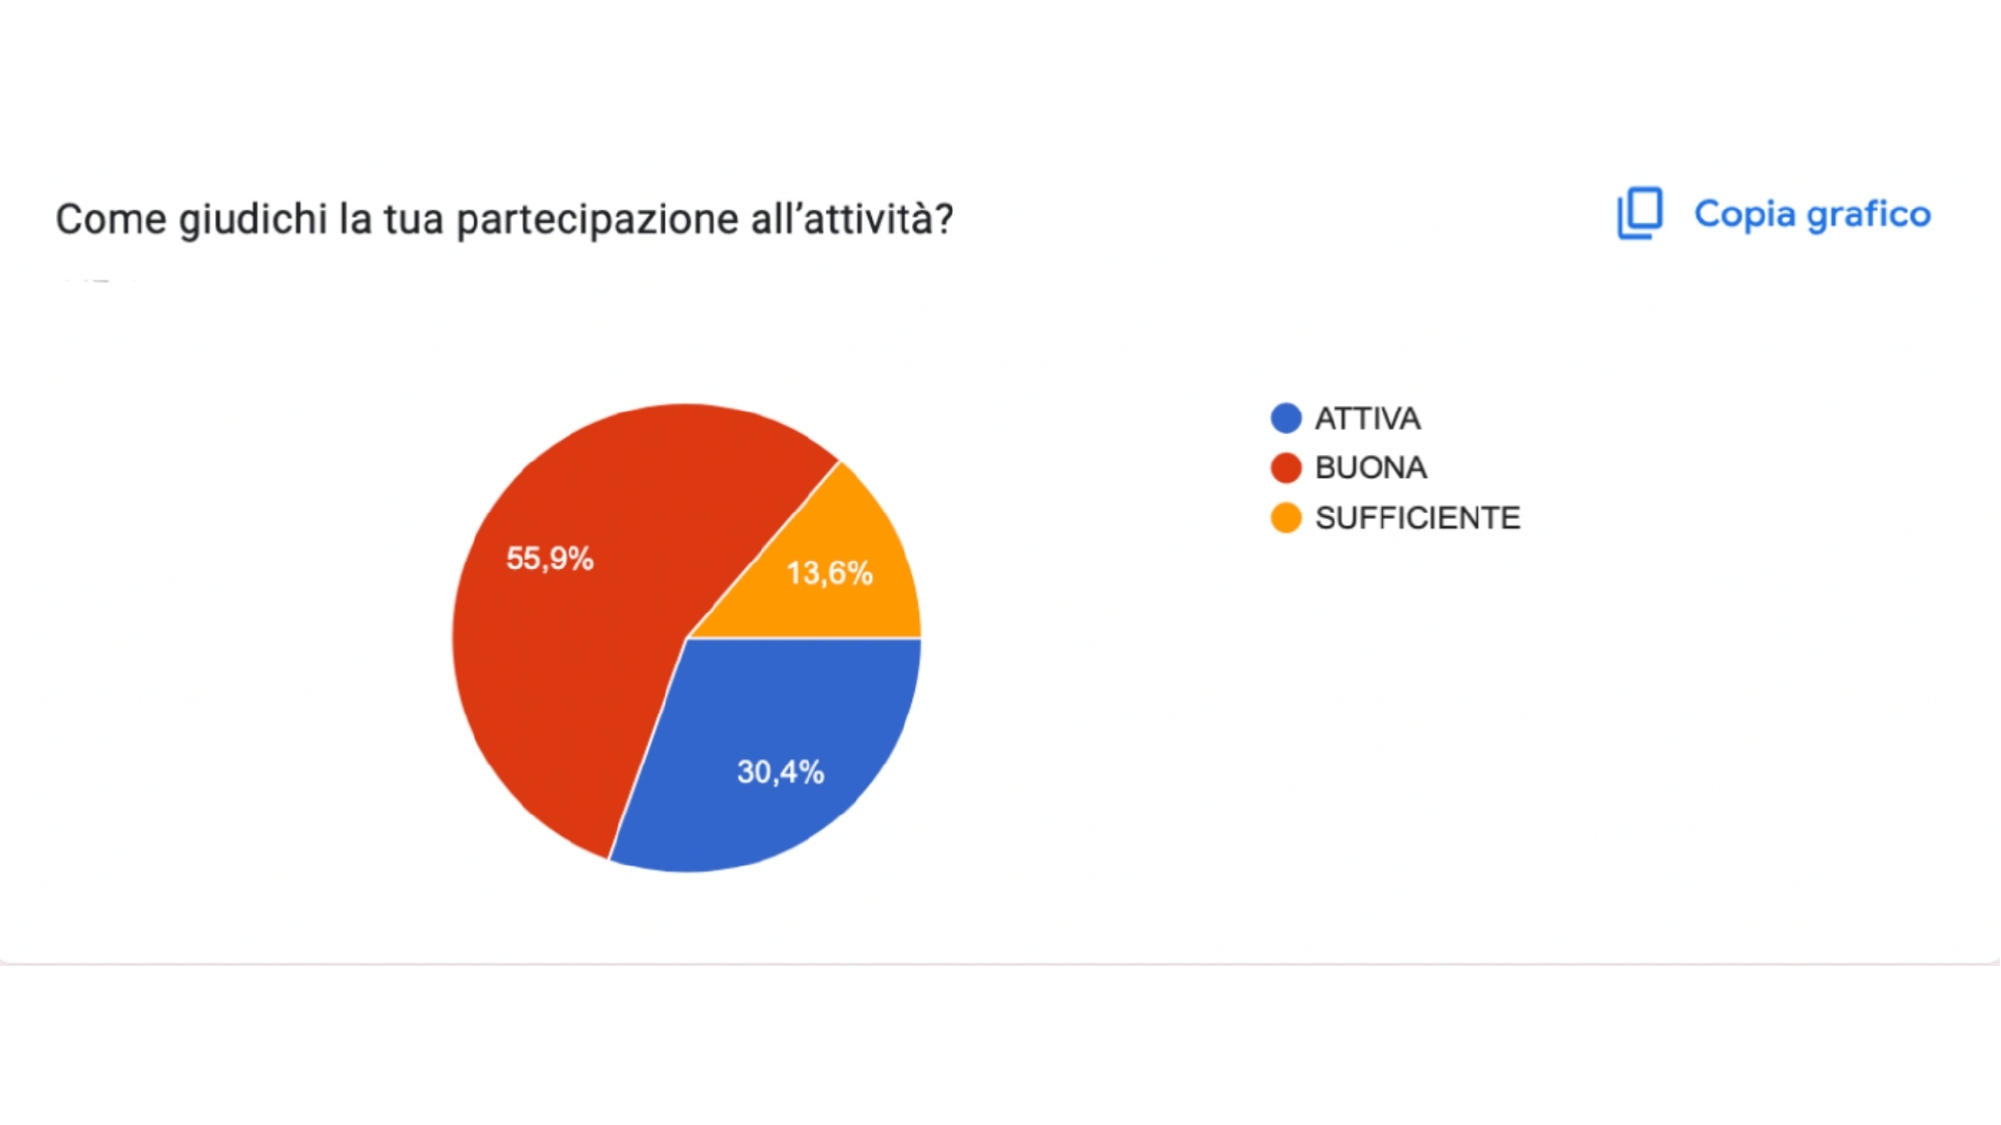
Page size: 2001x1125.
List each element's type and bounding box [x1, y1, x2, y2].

picture [0, 158, 2000, 966]
